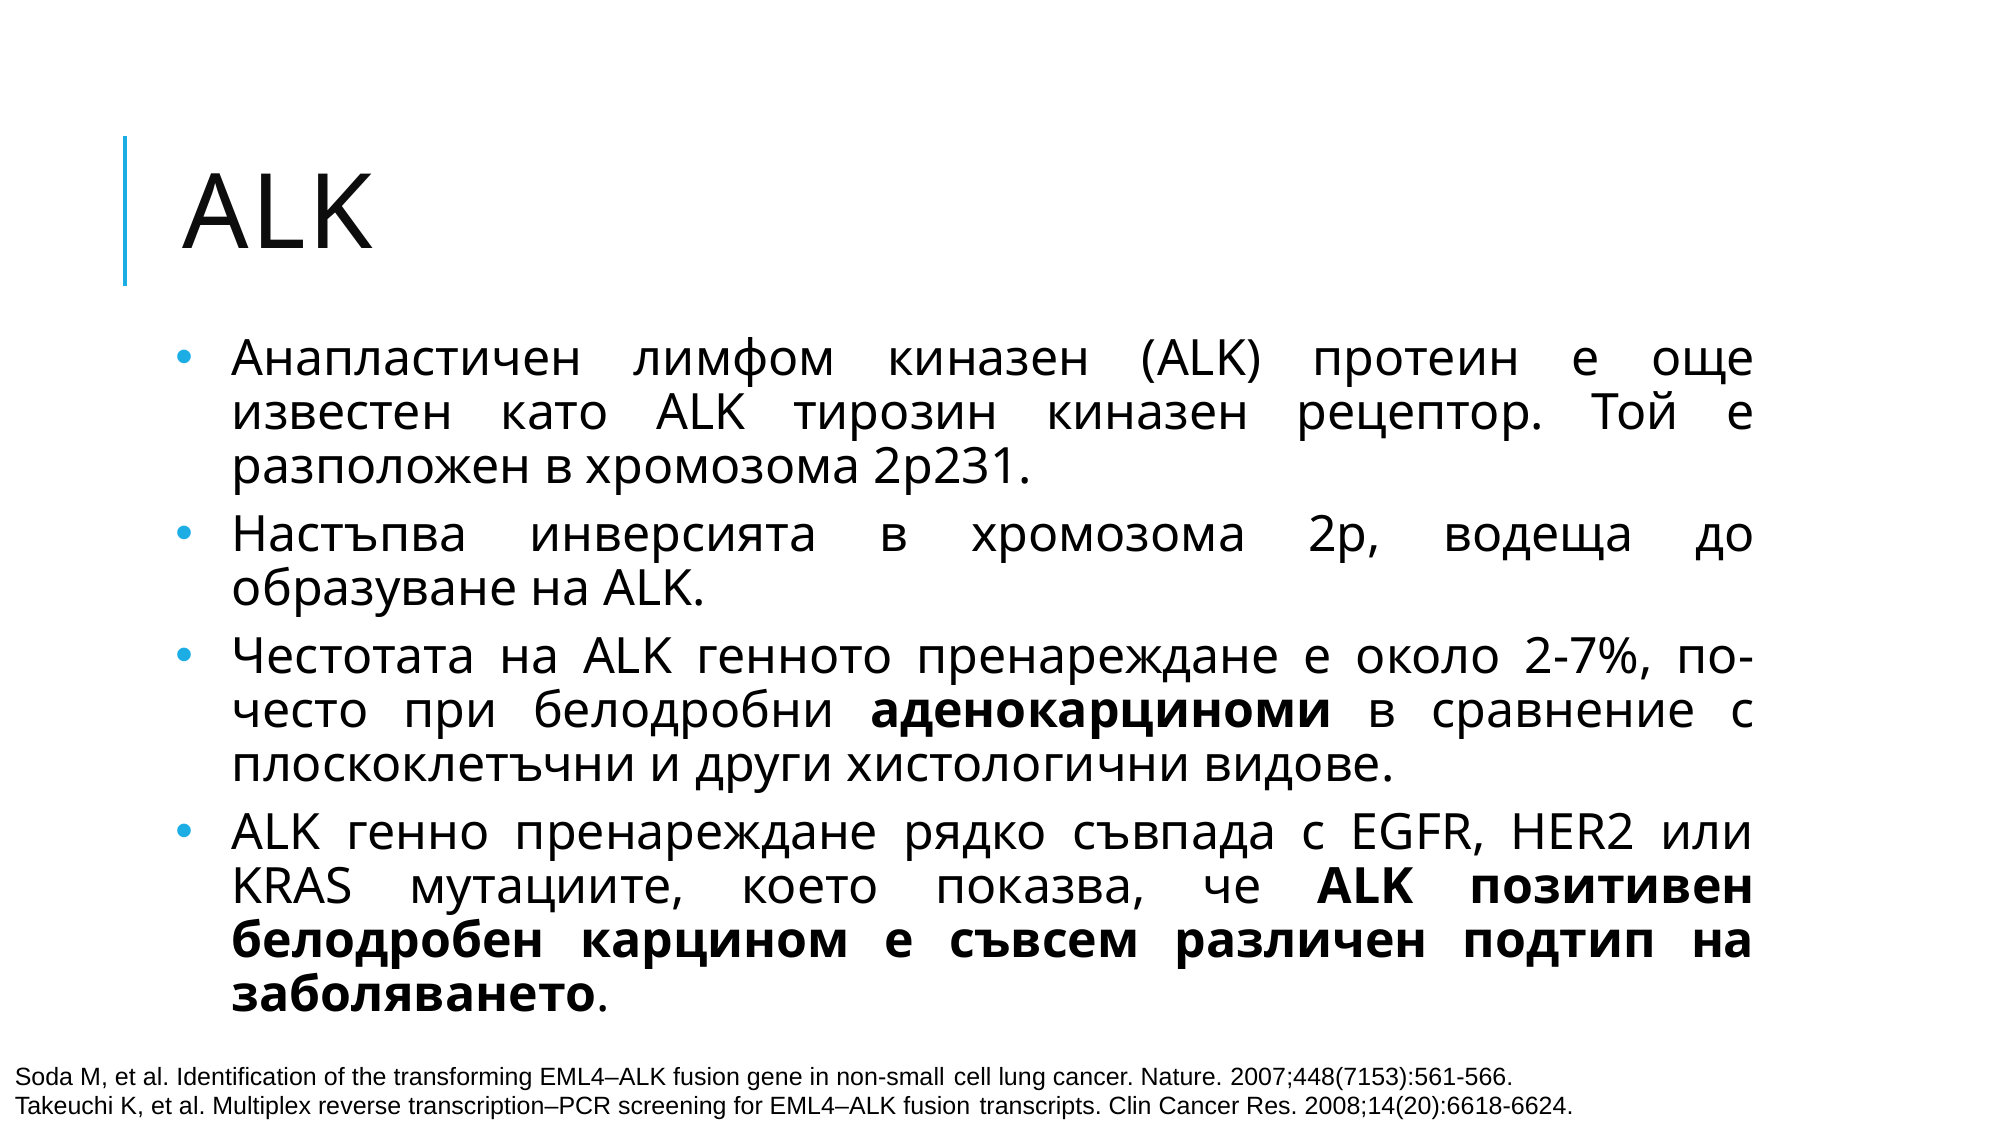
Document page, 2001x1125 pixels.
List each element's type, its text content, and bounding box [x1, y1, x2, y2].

list Анапластичен лимфом киназен (ALK) протеин е още известен като ALK тирозин киназен рецептор. Той е разположен в хромозома 2p231. Настъпва инверсията в хромозома 2р, водеща до образуване на ALK. Честотата на ALK генното пренареждане е около 2-7%, по-често при белодробни аденокарциноми в сравнение с плоскоклетъчни и други хистологични видове. ALK генно пренареждане рядко съвпада с EGFR, HER2 или KRAS мутациите, което показва, че ALK позитивен белодробен карцином е съвсем различен подтип на заболяването. [168, 324, 1763, 1052]
title ALK [168, 96, 1763, 324]
text_box Soda M, et al. Identification of the transforming EML4–ALK fusion gene in non-small cell lung cancer. Nature. 2007;448(7153):561-566. Takeuchi K, et al. Multiplex reverse transcription–PCR screening for EML4–ALK fusion transcripts. Clin Cancer Res. 2008;14(20):6618-6624. [0, 1052, 1985, 1125]
